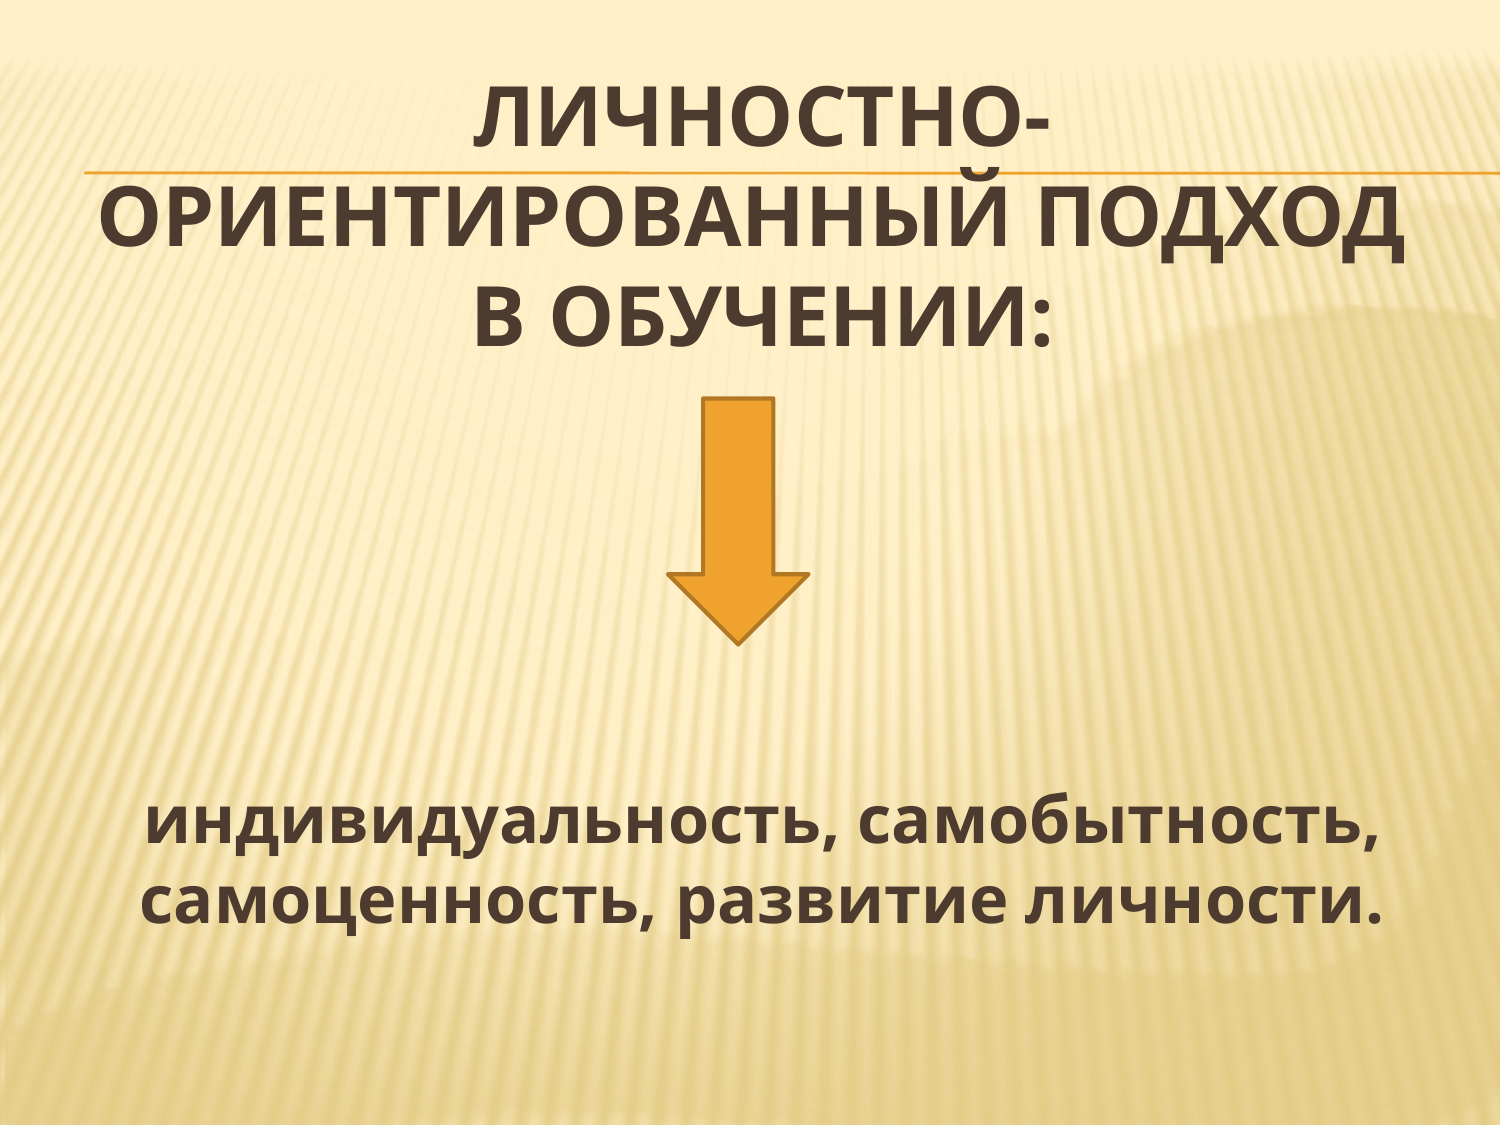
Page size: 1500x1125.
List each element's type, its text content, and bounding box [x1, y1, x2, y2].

list индивидуальность, самобытность, самоценность, развитие личности. [50, 254, 1475, 998]
text_box [666, 396, 811, 647]
title Личностно-ориентированный подход в обучении: [50, 75, 1475, 254]
